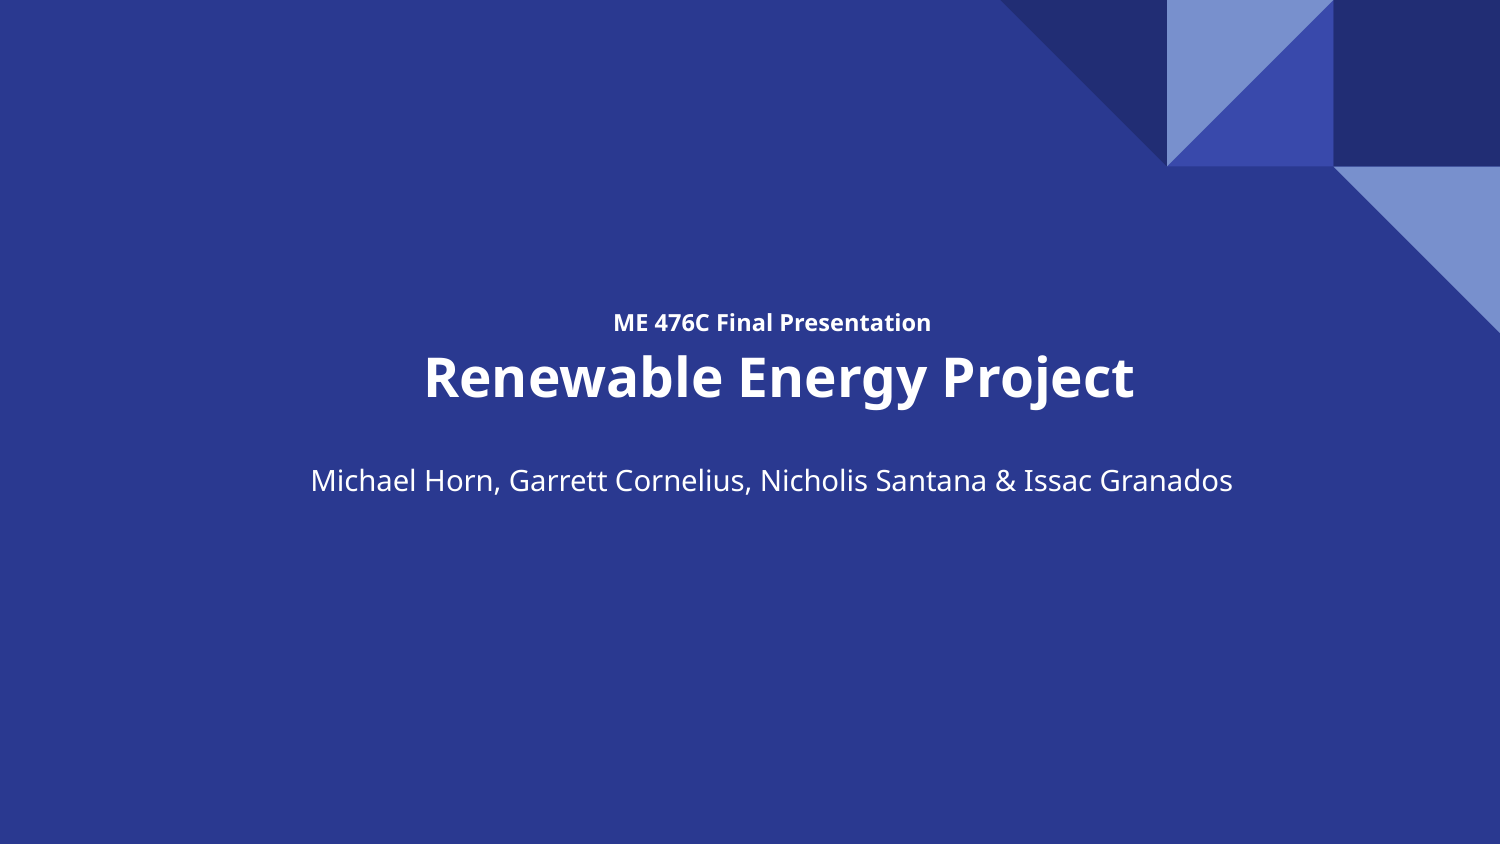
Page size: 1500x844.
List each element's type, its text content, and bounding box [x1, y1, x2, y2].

subtitle Michael Horn, Garrett Cornelius, Nicholis Santana & Issac Granados [98, 445, 1447, 517]
title ME 476C Final Presentation Renewable Energy Project [98, 291, 1447, 429]
